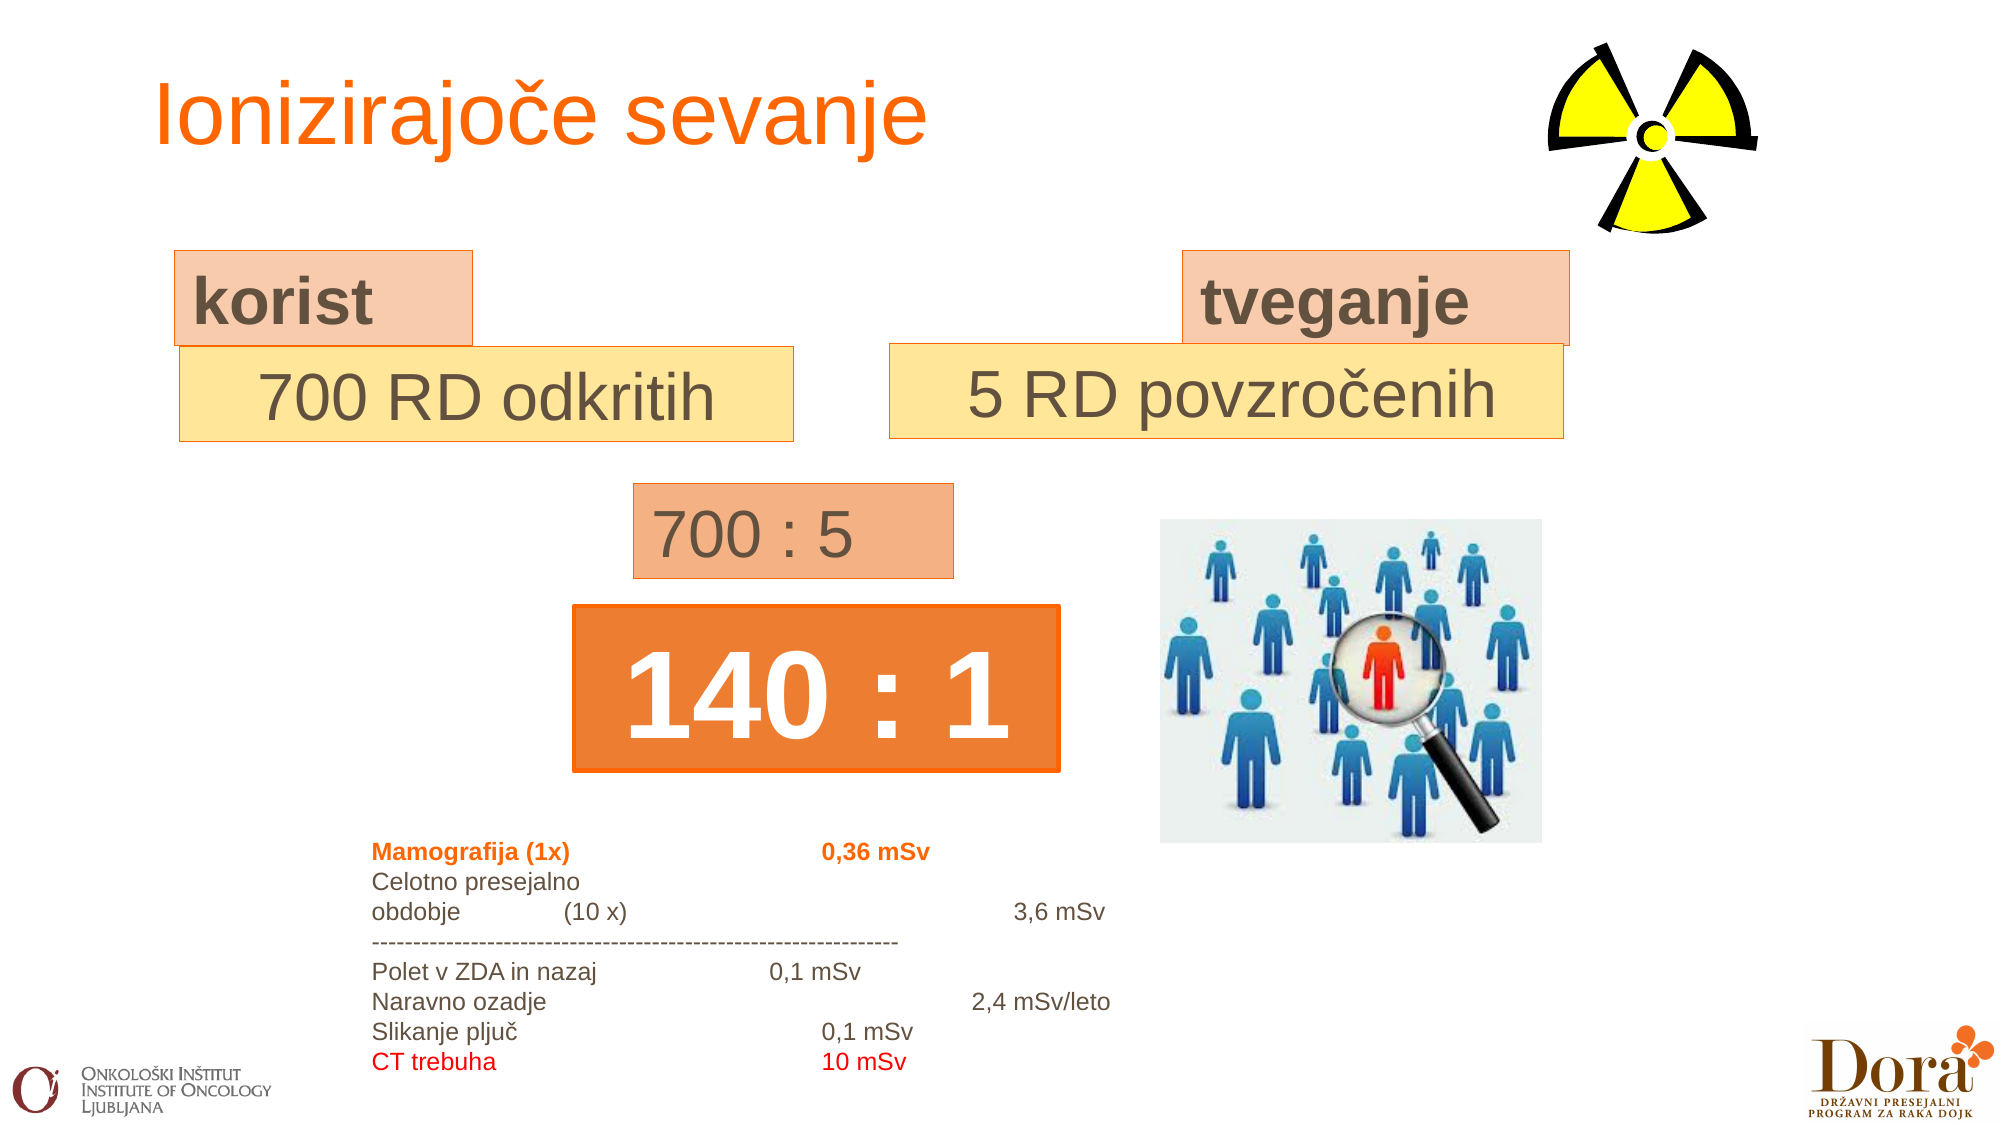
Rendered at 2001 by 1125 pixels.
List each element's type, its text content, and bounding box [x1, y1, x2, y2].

text_box tveganje [1182, 250, 1570, 346]
text_box korist [174, 250, 473, 346]
title Ionizirajoče sevanje [137, 59, 1863, 278]
picture [0, 1046, 284, 1125]
picture [1160, 519, 1542, 844]
text_box 140 : 1 [574, 606, 1059, 771]
picture [1547, 42, 1759, 234]
picture [1803, 1021, 2000, 1124]
text_box 700 : 5 [633, 483, 954, 579]
text_box 700 RD odkritih [179, 346, 794, 442]
text_box 5 RD povzročenih [889, 343, 1564, 439]
text_box Mamografija (1x) 0,36 mSv Celotno presejalno obdobje (10 x) 3,6 mSv ---------------------------------------------------------------- Polet v ZDA in nazaj 0,1 mSv Naravno ozadje 2,4 mSv/leto Slikanje pljuč 0,1 mSv CT trebuha 10 mSv [353, 828, 1185, 1083]
